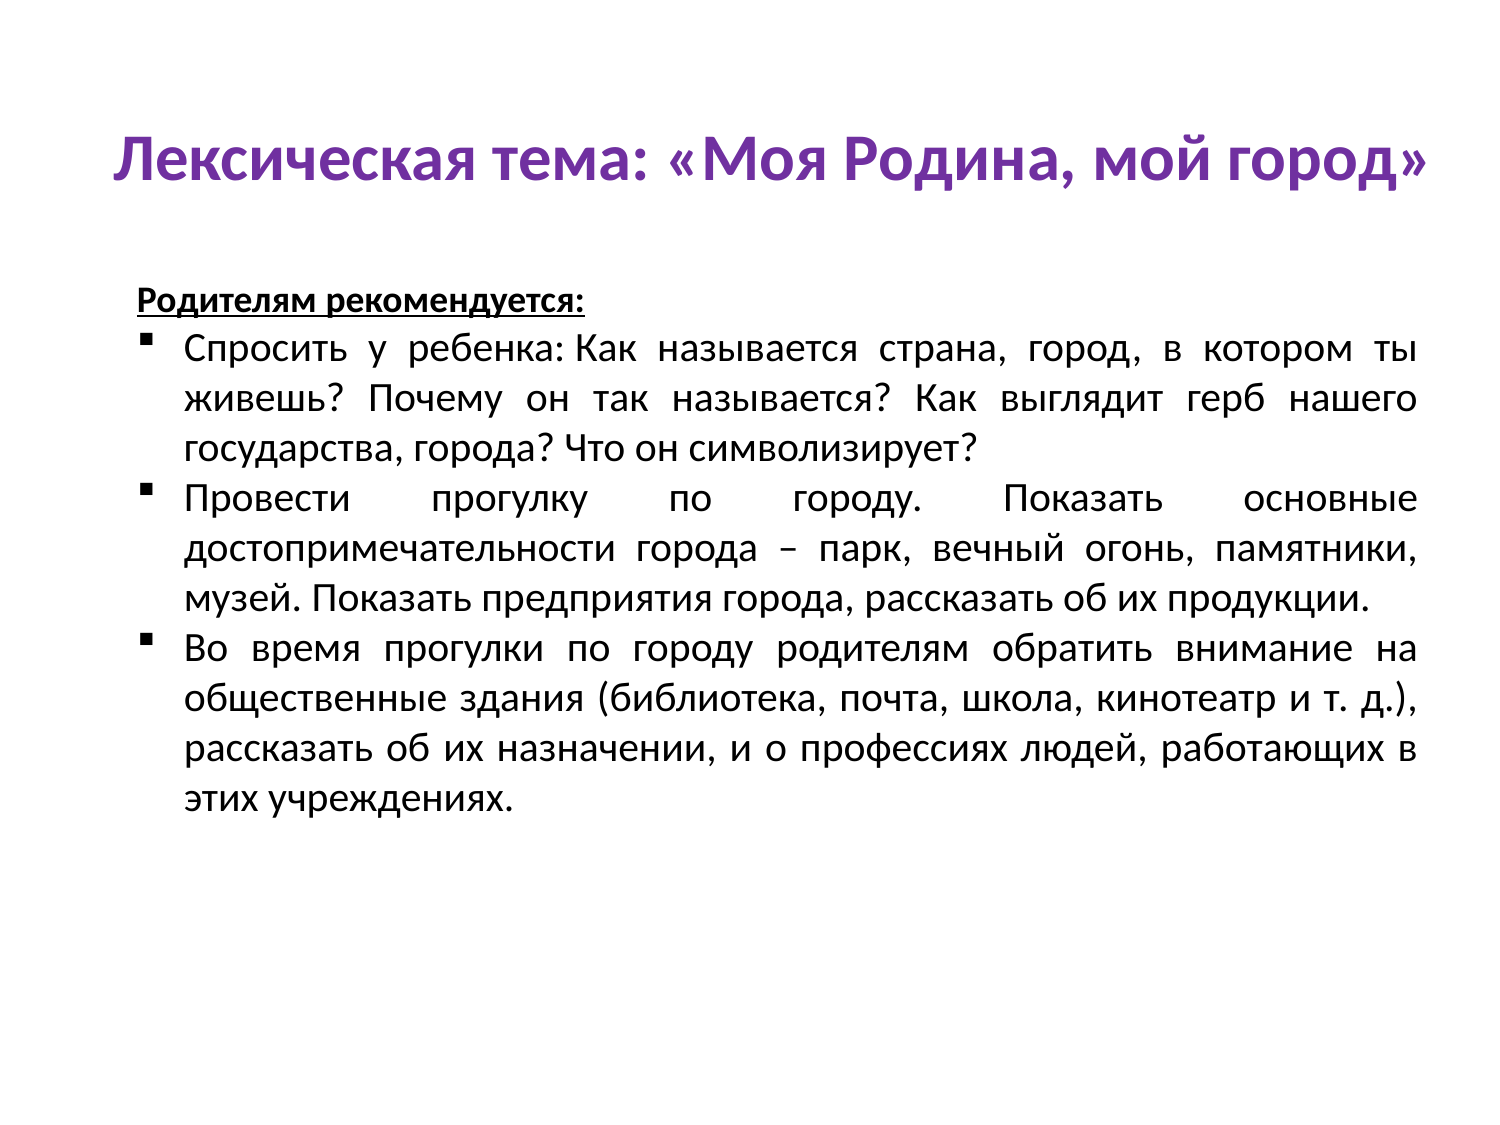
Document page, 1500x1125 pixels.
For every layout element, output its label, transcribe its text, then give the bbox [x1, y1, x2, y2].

text_box Родителям рекомендуется: Спросить у ребенка: Как называется страна, город, в котором ты живешь? Почему он так называется? Как выглядит герб нашего государства, города? Что он символизирует? Провести прогулку по городу. Показать основные достопримечательности города – парк, вечный огонь, памятники, музей. Показать предприятия города, рассказать об их продукции. Во время прогулки по городу родителям обратить внимание на общественные здания (библиотека, почта, школа, кинотеатр и т. д.), рассказать об их назначении, и о профессиях людей, работающих в этих учреждениях. [122, 267, 1434, 918]
text_box Лексическая тема: «Моя Родина, мой город» [98, 106, 1457, 201]
